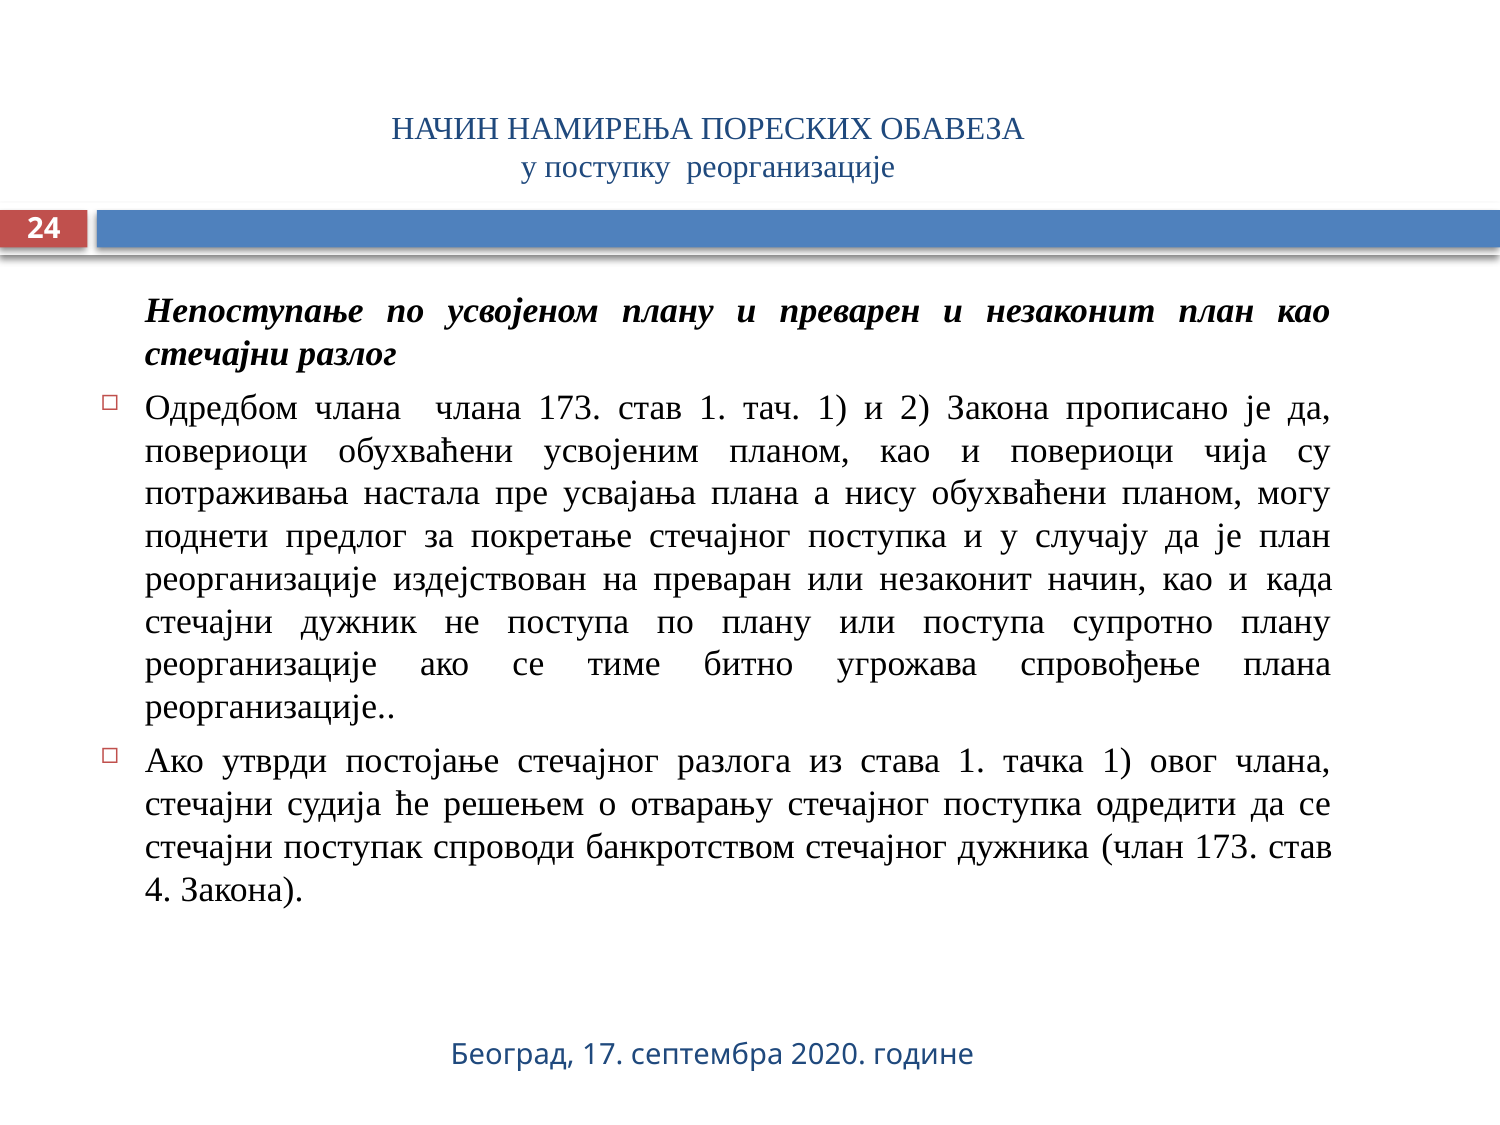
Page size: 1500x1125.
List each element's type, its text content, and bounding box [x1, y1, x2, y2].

list Непоступање по усвојеном плану и преварен и незаконит план као стечајни разлог Одредбом члана члана 173. став 1. тач. 1) и 2) Закона прописано је да, повериоци обухваћени усвојеним планом, као и повериоци чија су потраживања настала пре усвајања плана а нису обухваћени планом, могу поднети предлог за покретање стечајног поступка и у случају да је план реорганизације издејствован на преваран или незаконит начин, као и када стечајни дужник не поступа по плану или поступа супротно плану реорганизације ако се тиме битно угрожава спровођење плана реорганизације.. Ако утврди постојање стечајног разлога из става 1. тачка 1) овог члана, стечајни судија ће решењем о отварању стечајног поступка одредити да се стечајни поступак спроводи банкротством стечајног дужника (члан 173. став 4. Закона). [85, 279, 1348, 917]
slide_number 24 [0, 208, 80, 249]
title НАЧИН НАМИРЕЊА ПОРЕСКИХ ОБАВЕЗА у поступку реорганизације [80, 38, 1336, 255]
footer Београд, 17. септембра 2020. године [99, 1024, 990, 1085]
